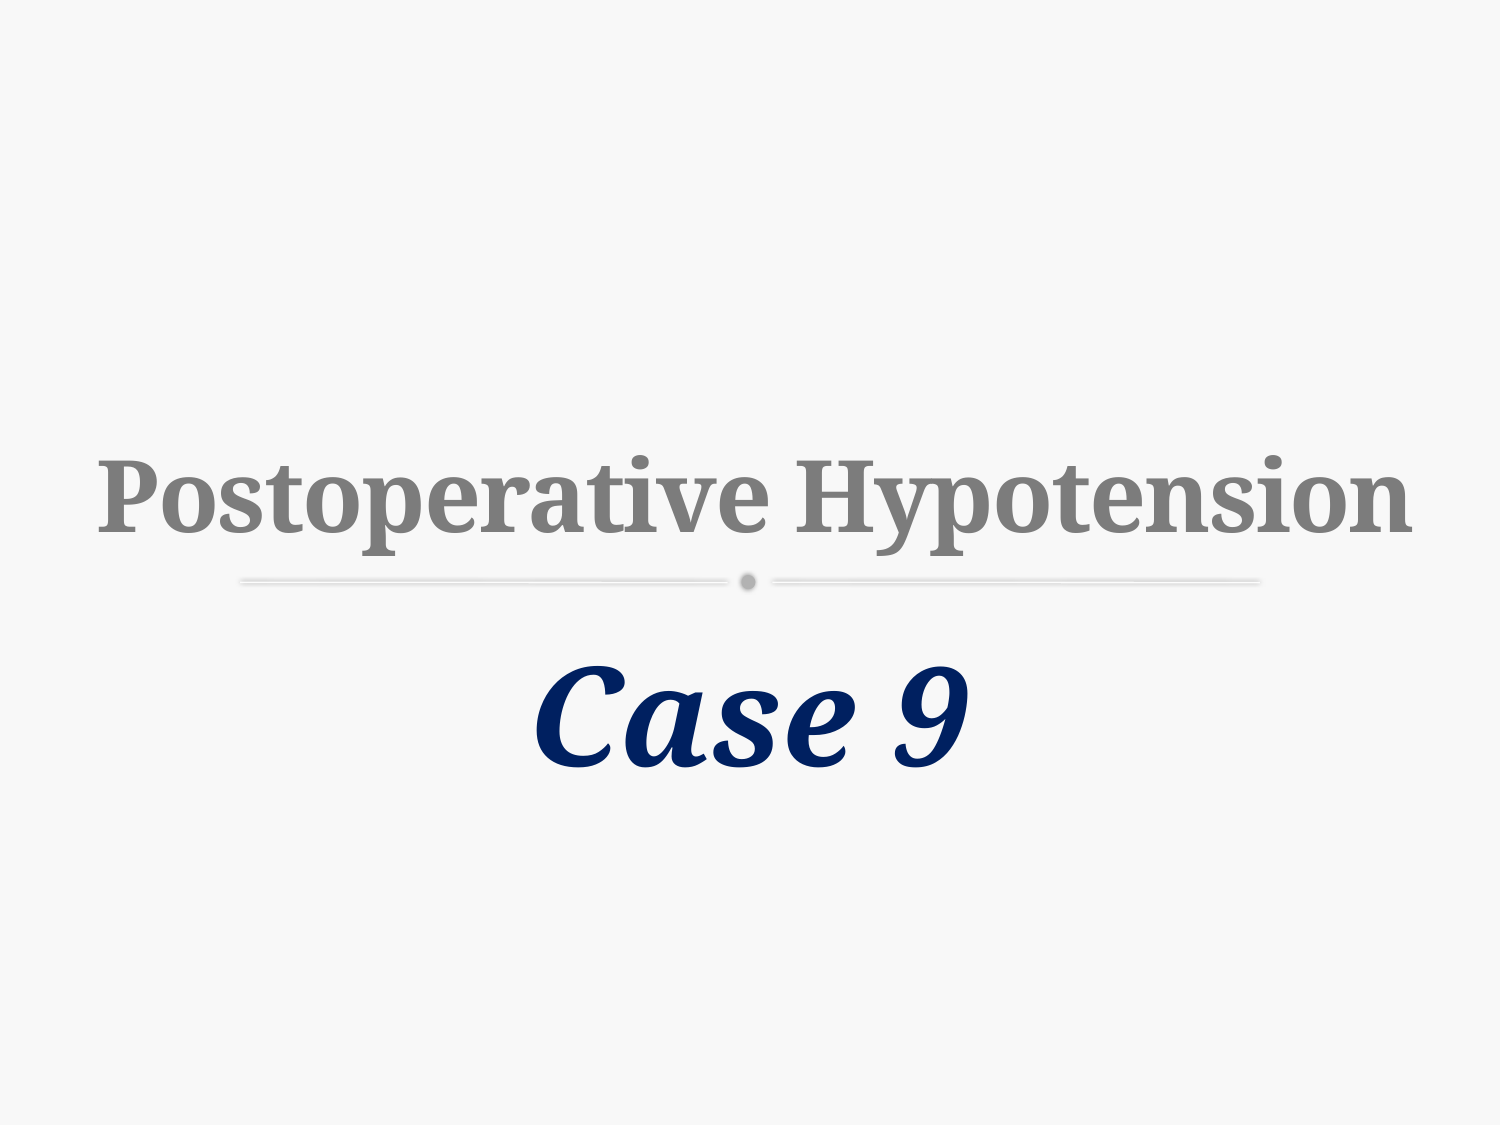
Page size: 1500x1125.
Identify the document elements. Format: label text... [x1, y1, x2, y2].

title Postoperative Hypotension [74, 235, 1438, 561]
text_box Case 9 [513, 621, 984, 801]
